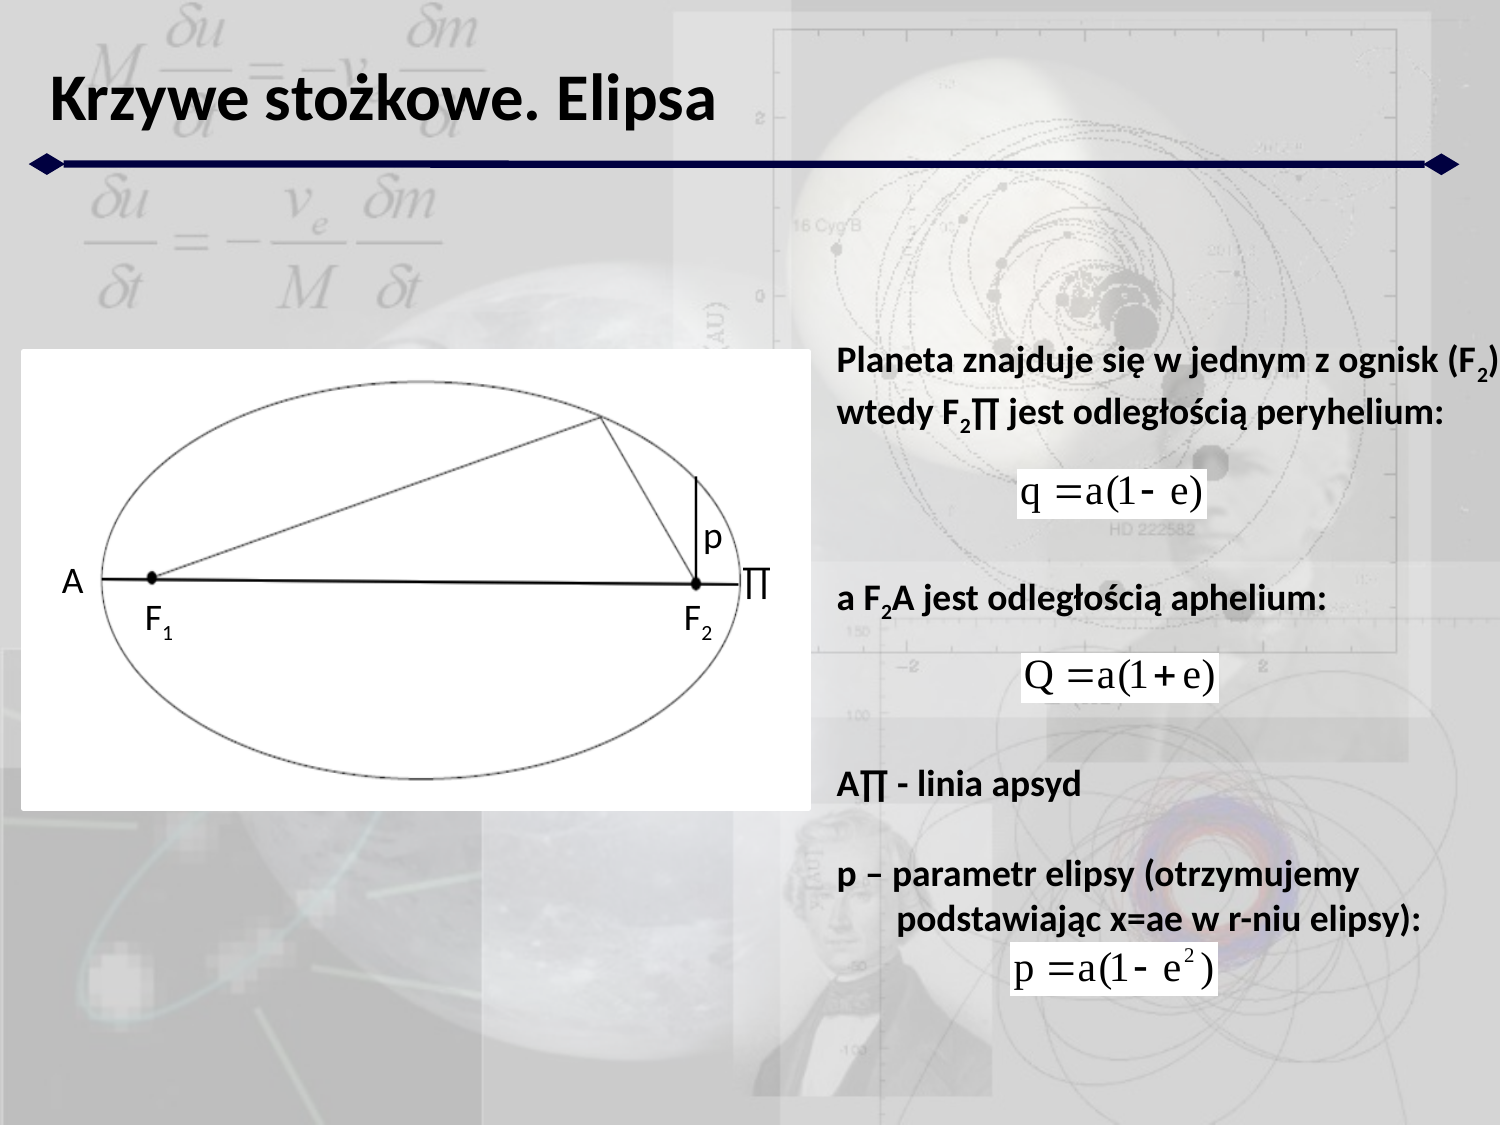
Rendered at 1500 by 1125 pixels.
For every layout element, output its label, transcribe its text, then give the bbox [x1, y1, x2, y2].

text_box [1020, 652, 1219, 704]
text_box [1017, 468, 1208, 520]
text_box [23, 351, 809, 809]
text_box Krzywe stożkowe. Elipsa [35, 46, 1454, 142]
text_box Planeta znajduje się w jednym z ognisk (F2) wtedy F2∏ jest odległością peryhelium: a F2A jest odległością aphelium: A∏ - linia apsyd p – parametr elipsy (otrzymujemy podstawiając x=ae w r-niu elipsy): [821, 328, 1500, 1082]
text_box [1009, 941, 1219, 997]
